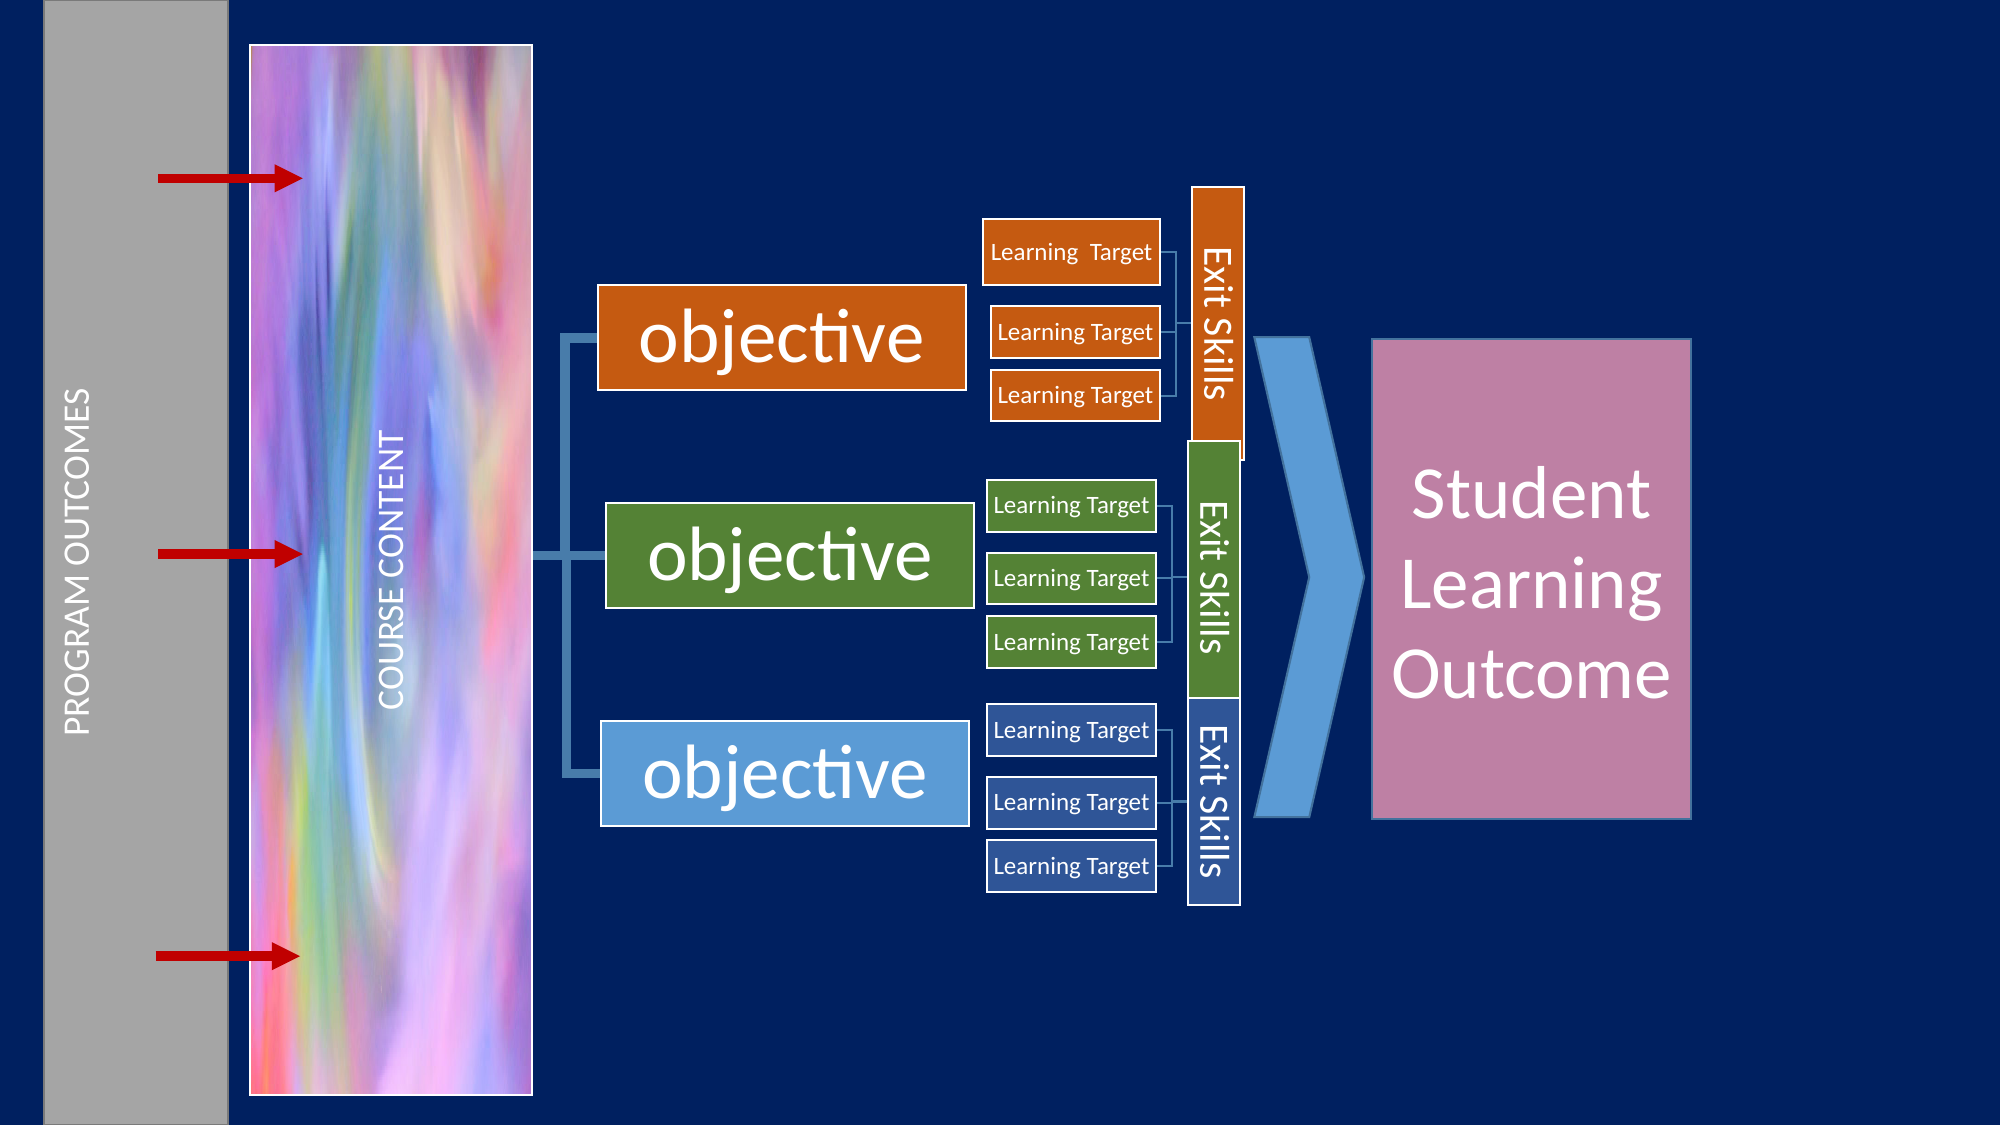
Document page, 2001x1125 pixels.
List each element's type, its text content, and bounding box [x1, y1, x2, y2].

text_box COURSE CONTENT [249, 44, 533, 1096]
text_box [781, 665, 1443, 938]
text_box objective [597, 284, 781, 391]
text_box objective [605, 502, 781, 609]
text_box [781, 440, 1443, 665]
text_box [533, 556, 600, 775]
text_box Student Learning Outcome [1443, 338, 1692, 820]
text_box [533, 337, 597, 557]
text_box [781, 187, 1443, 440]
text_box objective [600, 720, 781, 827]
text_box PROGRAM OUTCOMES [43, 0, 229, 1125]
